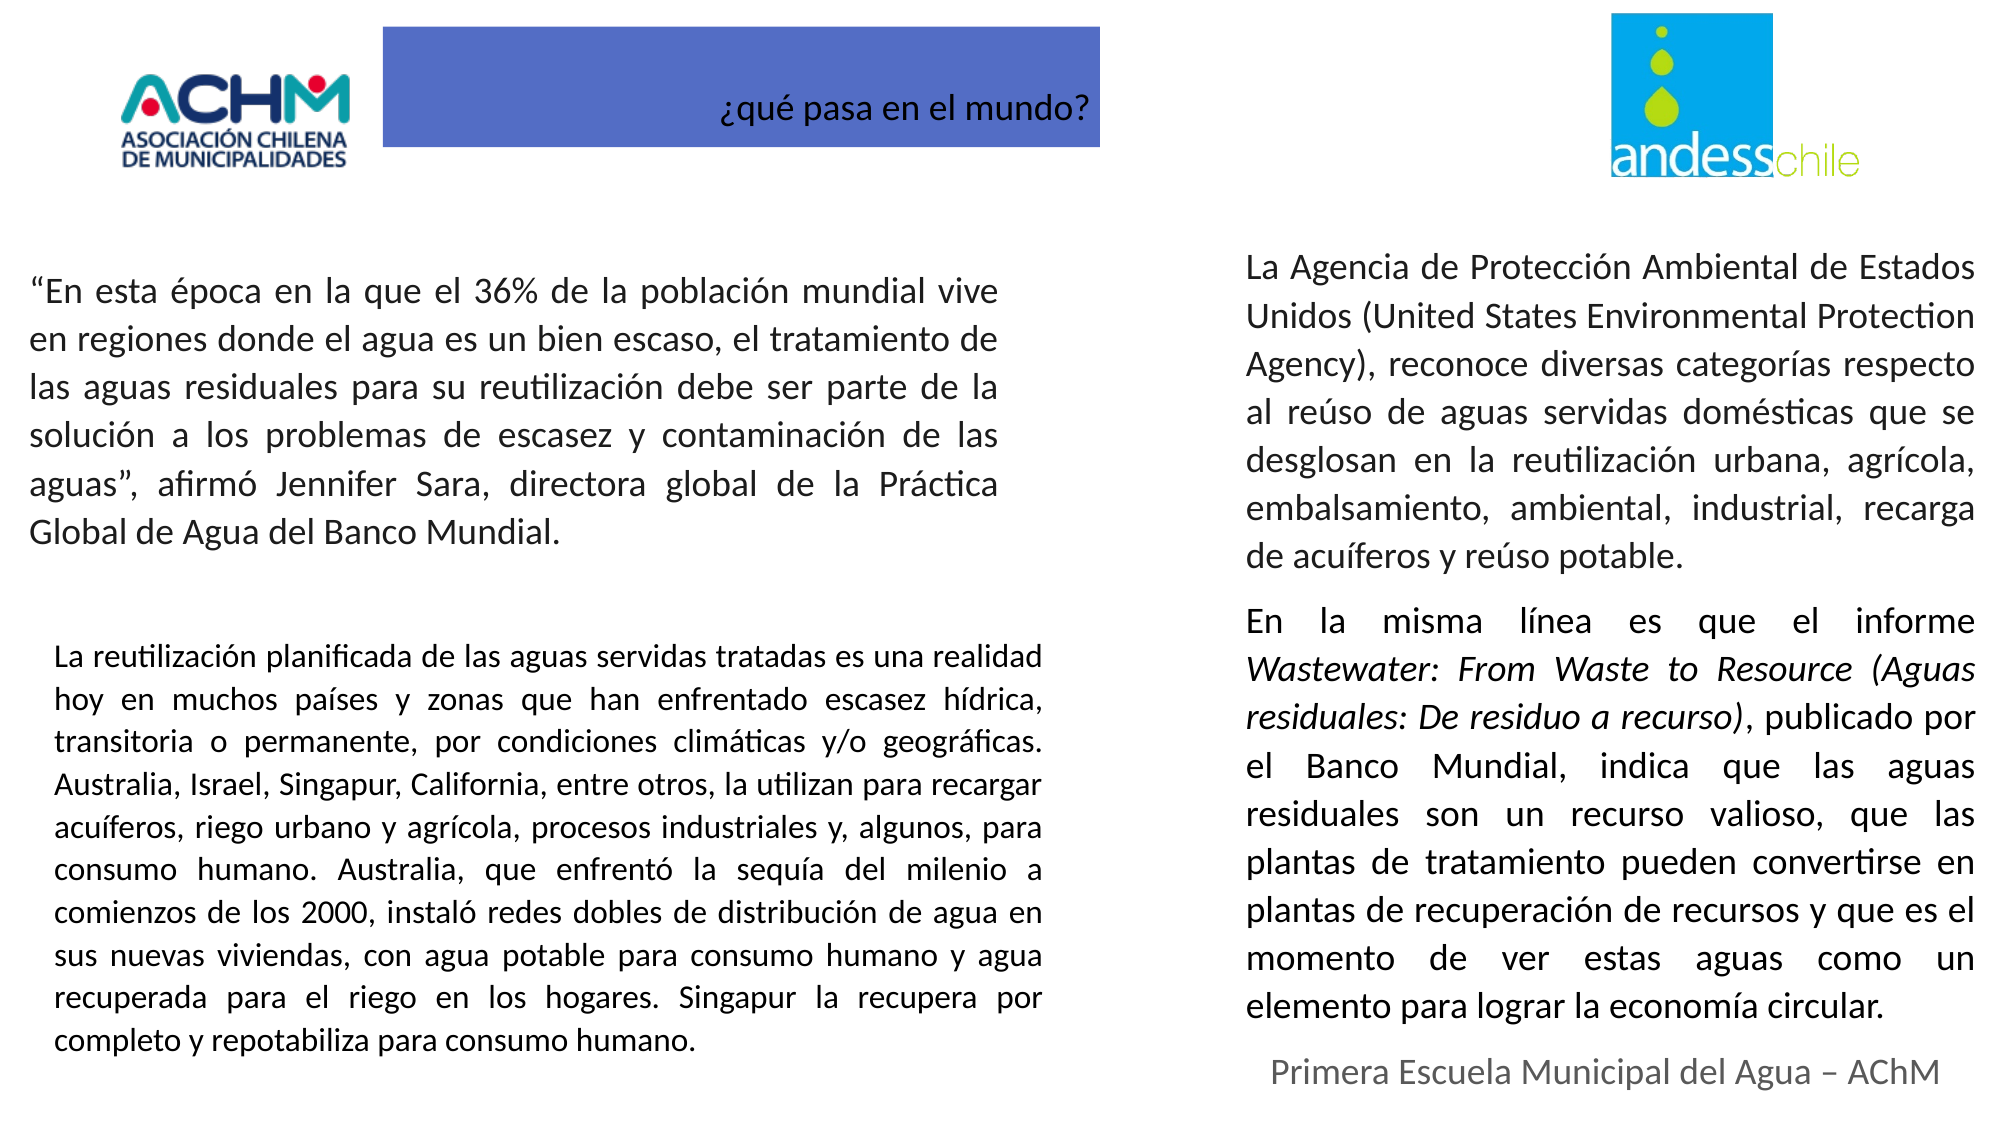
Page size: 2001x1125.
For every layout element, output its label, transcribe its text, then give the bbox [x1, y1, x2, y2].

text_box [94, 2, 1875, 186]
text_box La reutilización planificada de las aguas servidas tratadas es una realidad hoy en muchos países y zonas que han enfrentado escasez hídrica, transitoria o permanente, por condiciones climáticas y/o geográficas. Australia, Israel, Singapur, California, entre otros, la utilizan para recargar acuíferos, riego urbano y agrícola, procesos industriales y, algunos, para consumo humano. Australia, que enfrentó la sequía del milenio a comienzos de los 2000, instaló redes dobles de distribución de agua en sus nuevas viviendas, con agua potable para consumo humano y agua recuperada para el riego en los hogares. Singapur la recupera por completo y repotabiliza para consumo humano. [39, 623, 1060, 1066]
text_box Primera Escuela Municipal del Agua – AChM [1255, 1039, 2000, 1100]
text_box “En esta época en la que el 36% de la población mundial vive en regiones donde el agua es un bien escaso, el tratamiento de las aguas residuales para su reutilización debe ser parte de la solución a los problemas de escasez y contaminación de las aguas”, afirmó Jennifer Sara, directora global de la Práctica Global de Agua del Banco Mundial. [14, 255, 1015, 560]
text_box La Agencia de Protección Ambiental de Estados Unidos (United States Environmental Protection Agency), reconoce diversas categorías respecto al reúso de aguas servidas domésticas que se desglosan en la reutilización urbana, agrícola, embalsamiento, ambiental, industrial, recarga de acuíferos y reúso potable. En la misma línea es que el informe Wastewater: From Waste to Resource (Aguas residuales: De residuo a recurso), publicado por el Banco Mundial, indica que las aguas residuales son un recurso valioso, que las plantas de tratamiento pueden convertirse en plantas de recuperación de recursos y que es el momento de ver estas aguas como un elemento para lograr la economía circular. [1231, 232, 1992, 1034]
